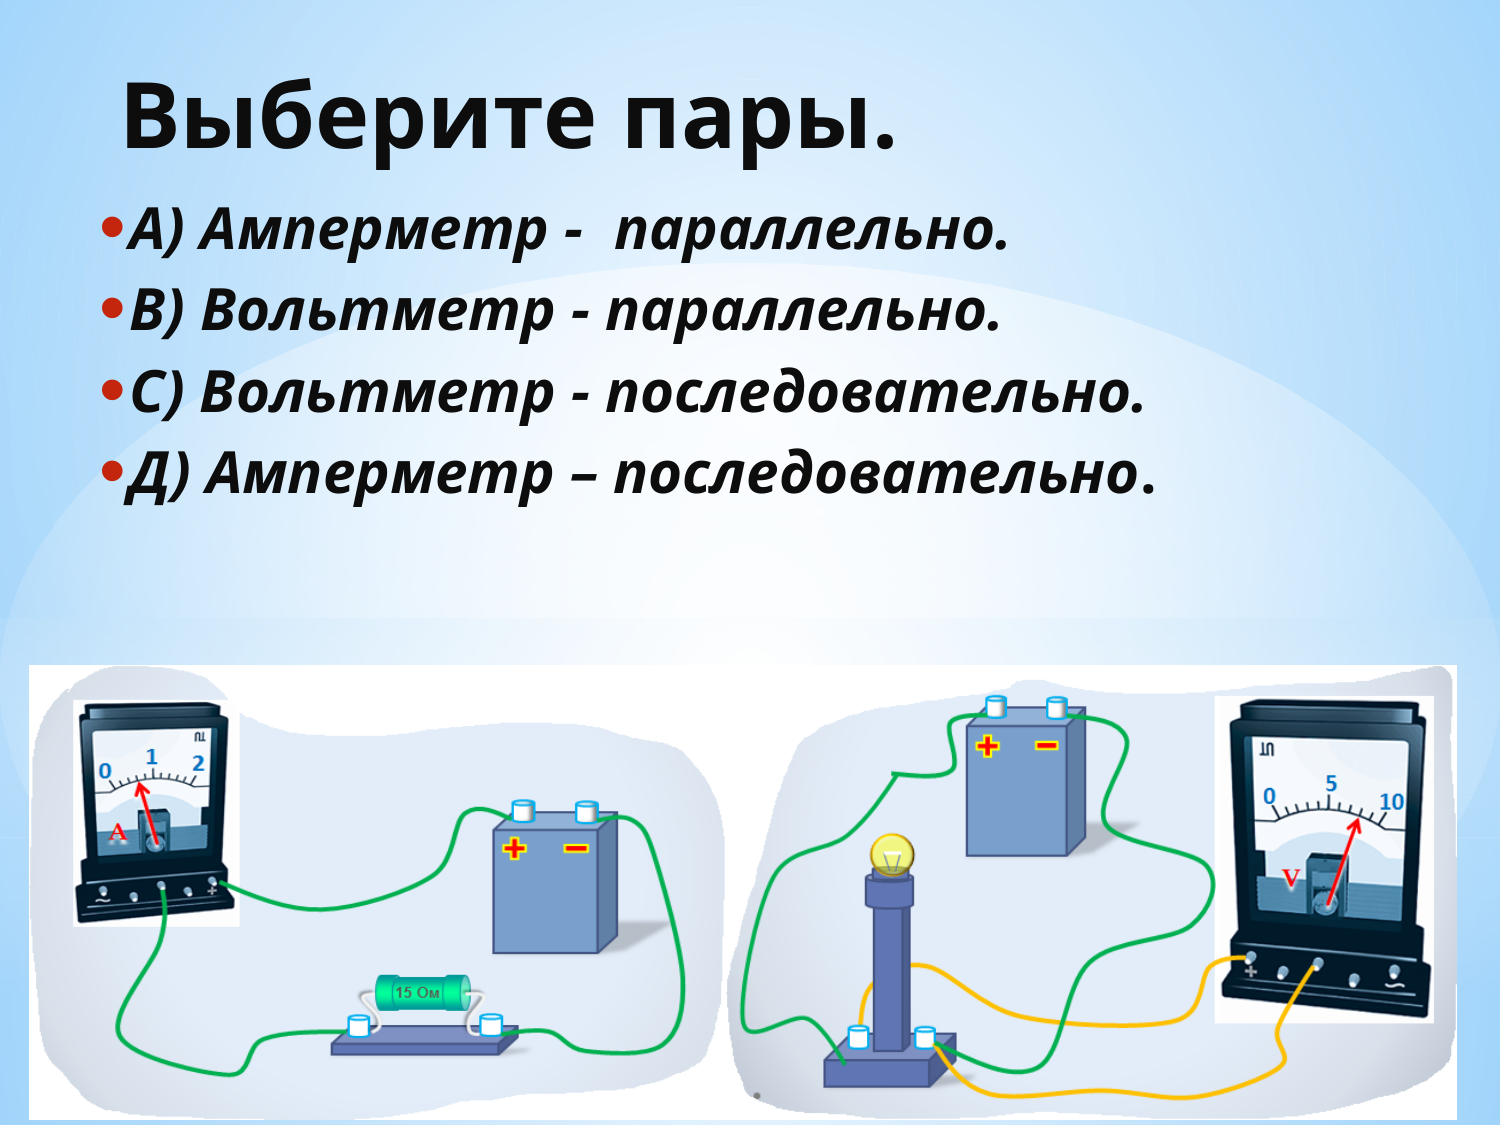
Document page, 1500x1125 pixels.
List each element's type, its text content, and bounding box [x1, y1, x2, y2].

picture [29, 664, 1457, 1120]
list А) Амперметр - параллельно. В) Вольтметр - параллельно. С) Вольтметр - последовательно. Д) Амперметр – последовательно. [76, 183, 1428, 562]
text_box Выберите пары. [104, 42, 1455, 180]
